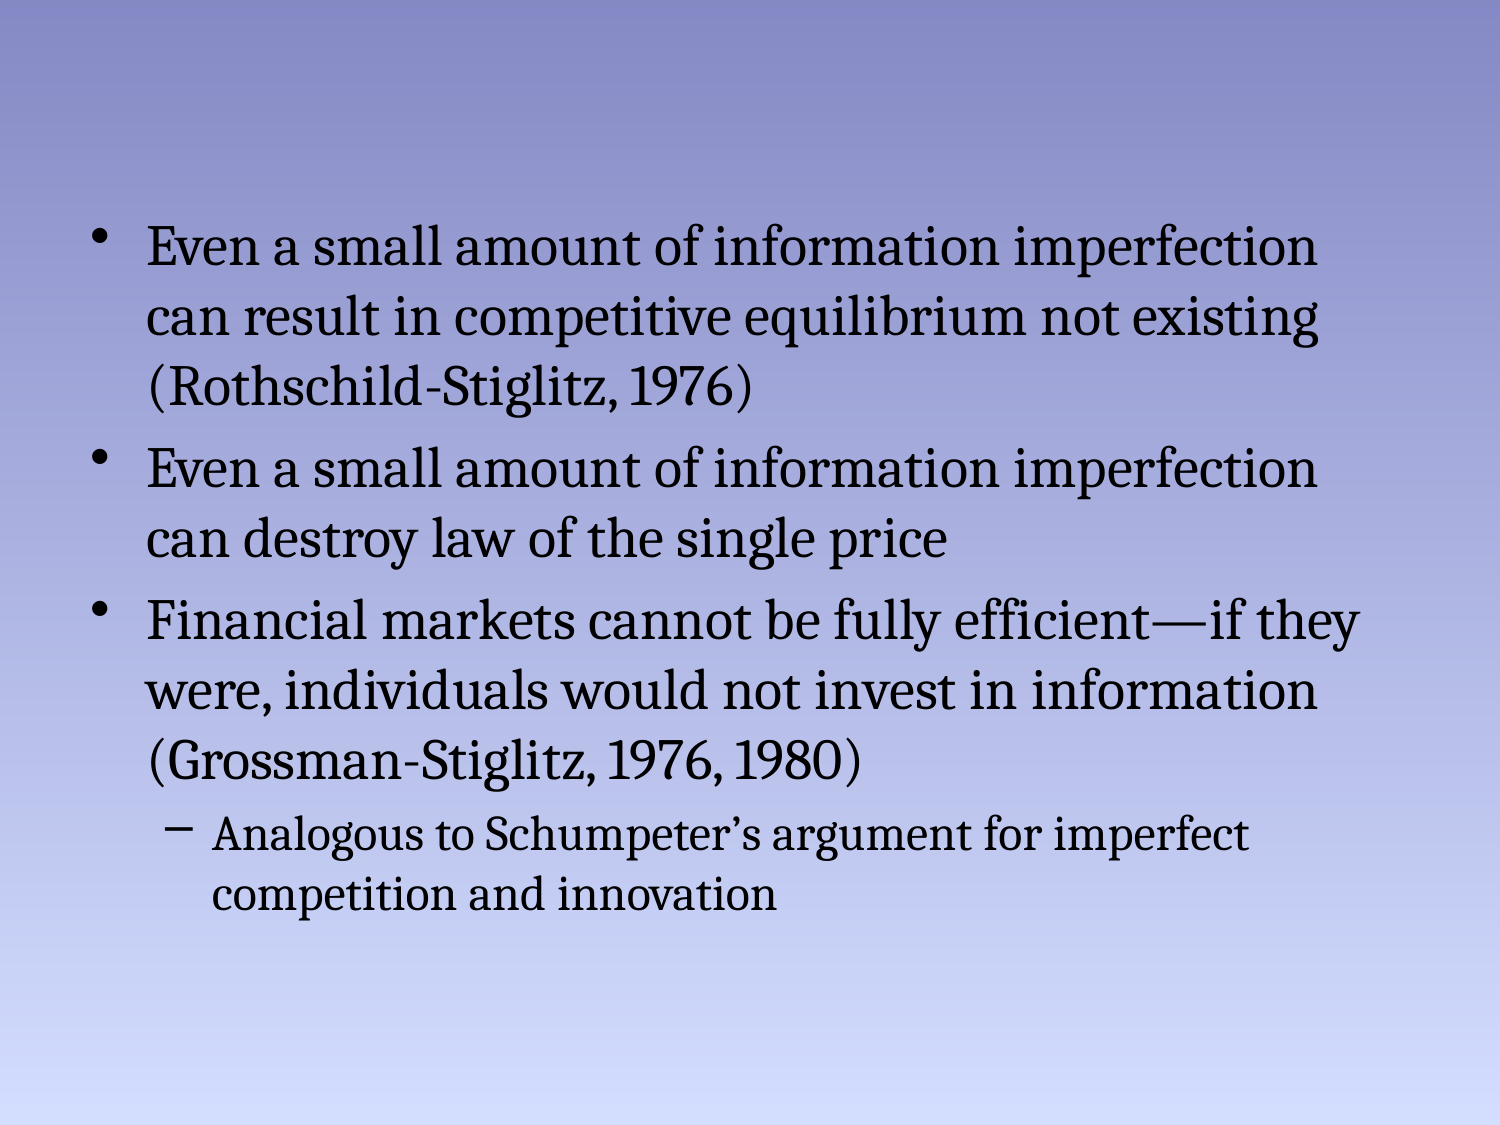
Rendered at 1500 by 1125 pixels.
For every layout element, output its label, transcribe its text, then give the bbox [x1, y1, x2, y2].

list Even a small amount of information imperfection can result in competitive equilibrium not existing (Rothschild-Stiglitz, 1976) Even a small amount of information imperfection can destroy law of the single price Financial markets cannot be fully efficient—if they were, individuals would not invest in information (Grossman-Stiglitz, 1976, 1980) Analogous to Schumpeter’s argument for imperfect competition and innovation [74, 199, 1426, 943]
